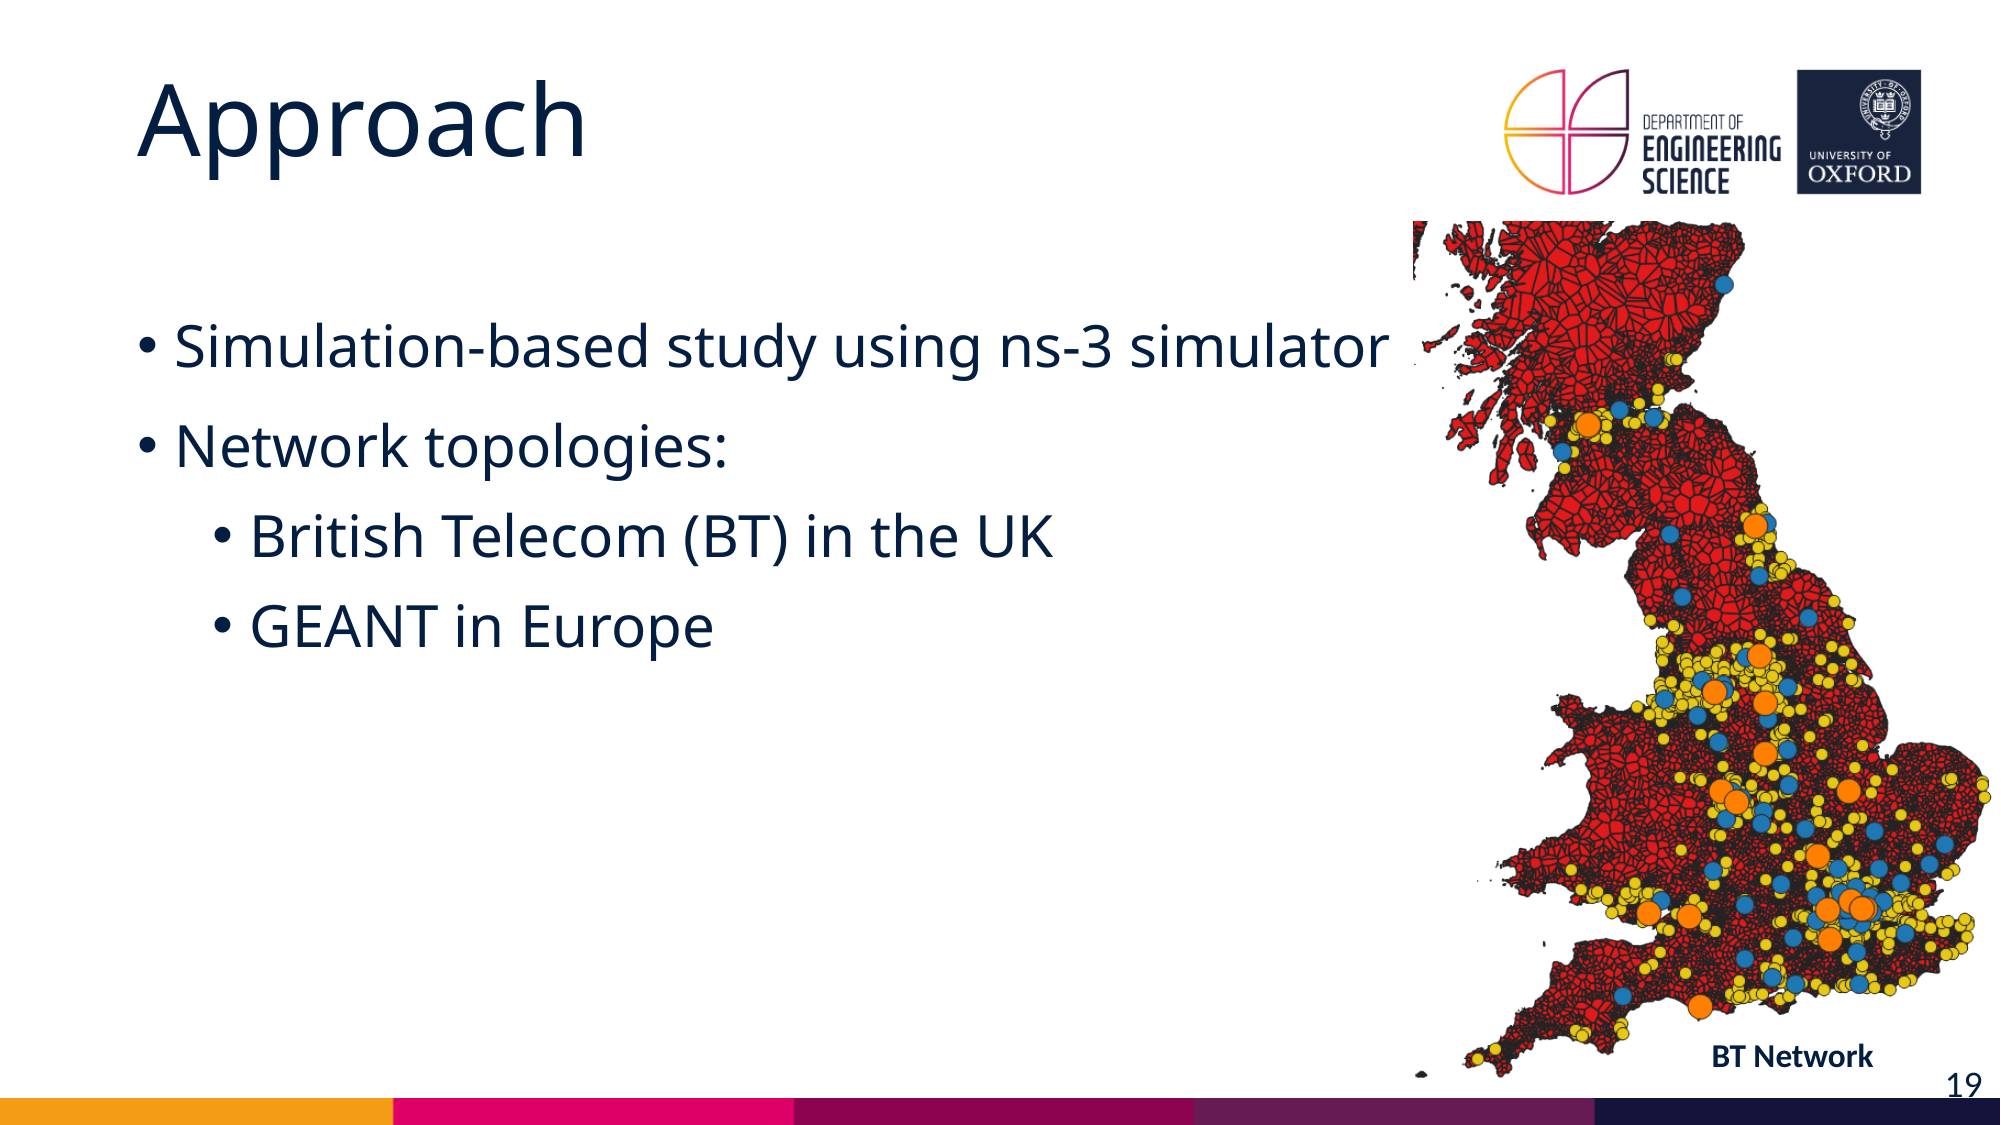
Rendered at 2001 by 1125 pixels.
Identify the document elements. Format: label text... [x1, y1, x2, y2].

list Simulation-based study using ns-3 simulator Network topologies: British Telecom (BT) in the UK GEANT in Europe [137, 299, 1413, 1014]
title Approach [137, 69, 1505, 219]
picture [0, 1098, 2000, 1125]
picture [1505, 69, 1922, 196]
picture [1413, 221, 2000, 1091]
